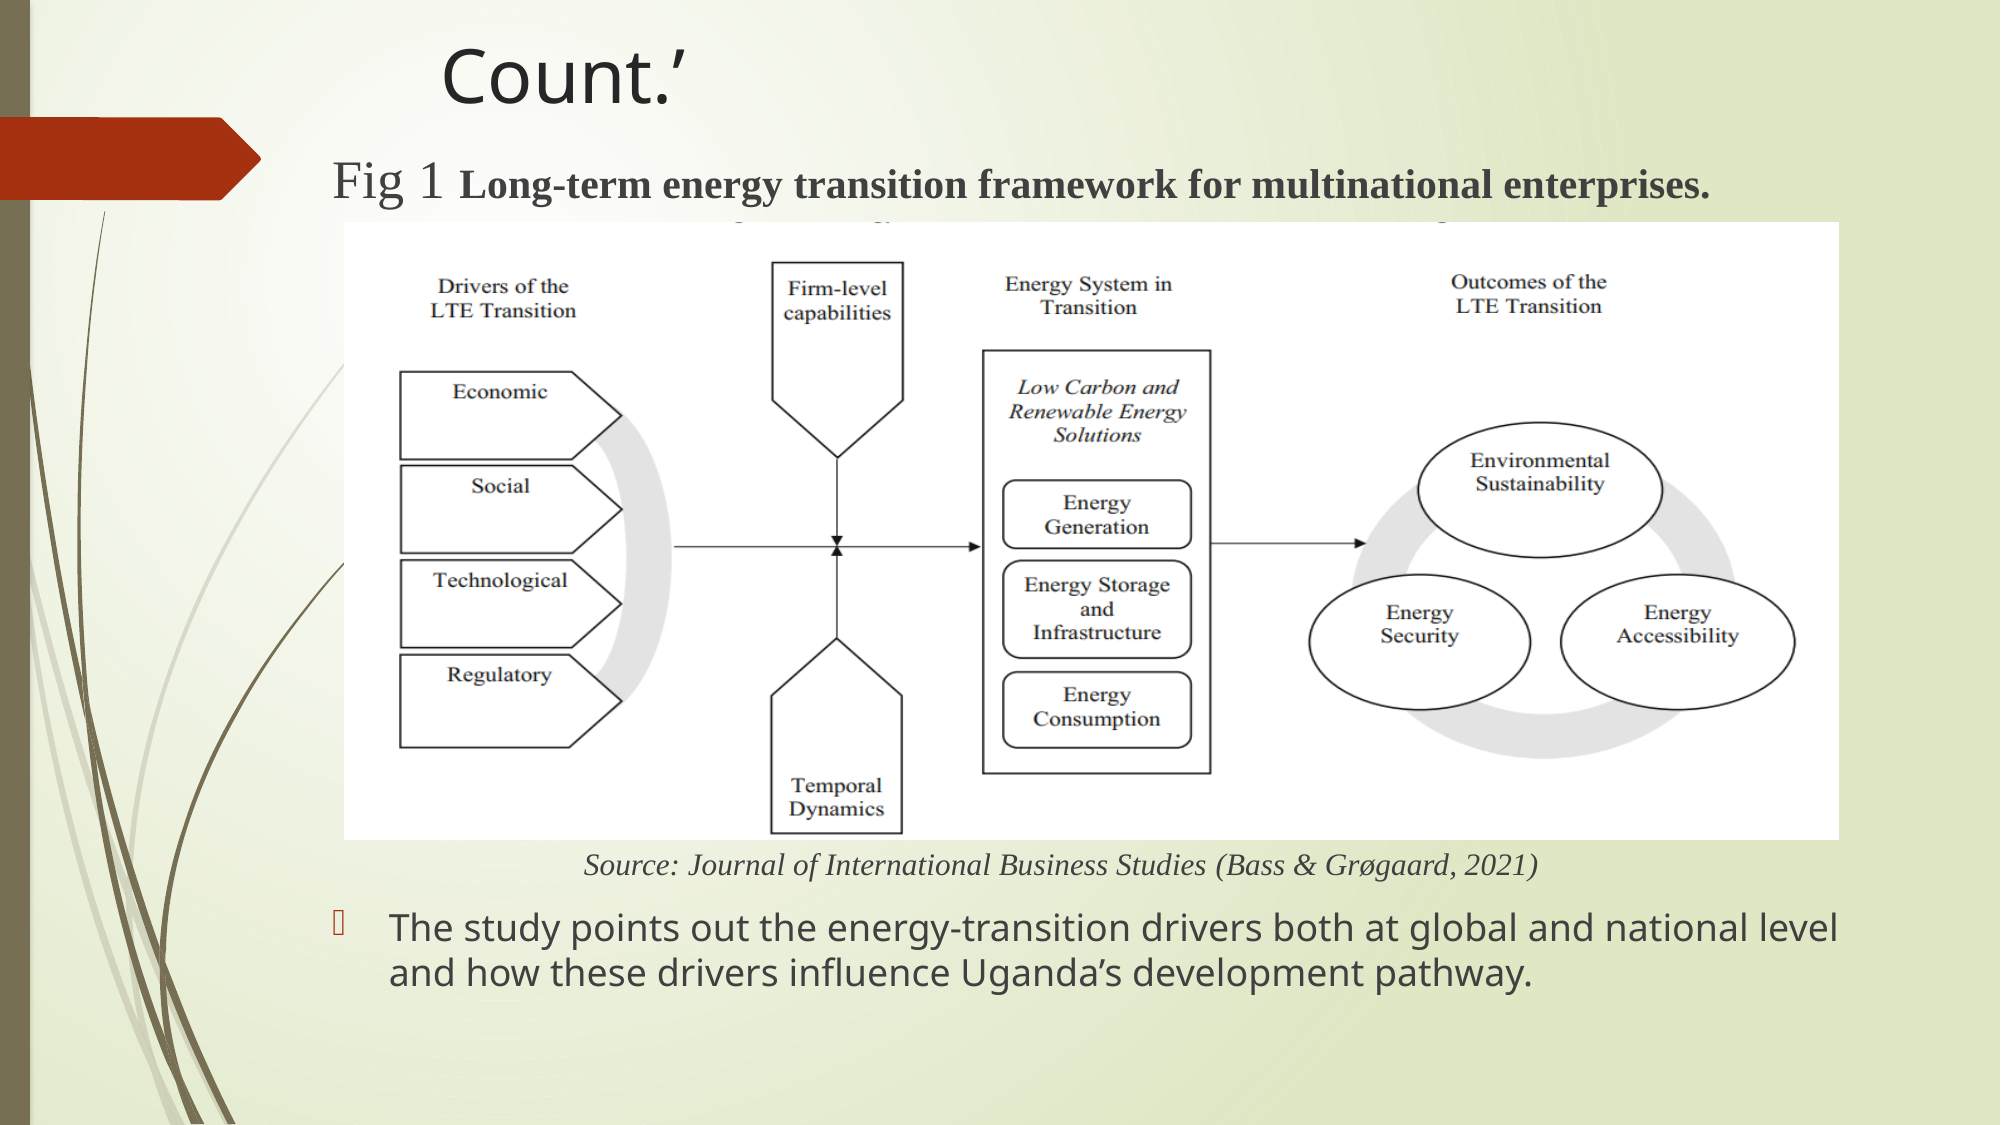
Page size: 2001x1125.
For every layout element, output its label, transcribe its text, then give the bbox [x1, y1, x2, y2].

title Count.’ [425, 20, 1888, 137]
picture [344, 222, 1840, 840]
list Fig 1 Long-term energy transition framework for multinational enterprises. Source: Journal of International Business Studies (Bass & Grøgaard, 2021) The study points out the energy-transition drivers both at global and national level and how these drivers influence Uganda’s development pathway. [317, 137, 1888, 1105]
